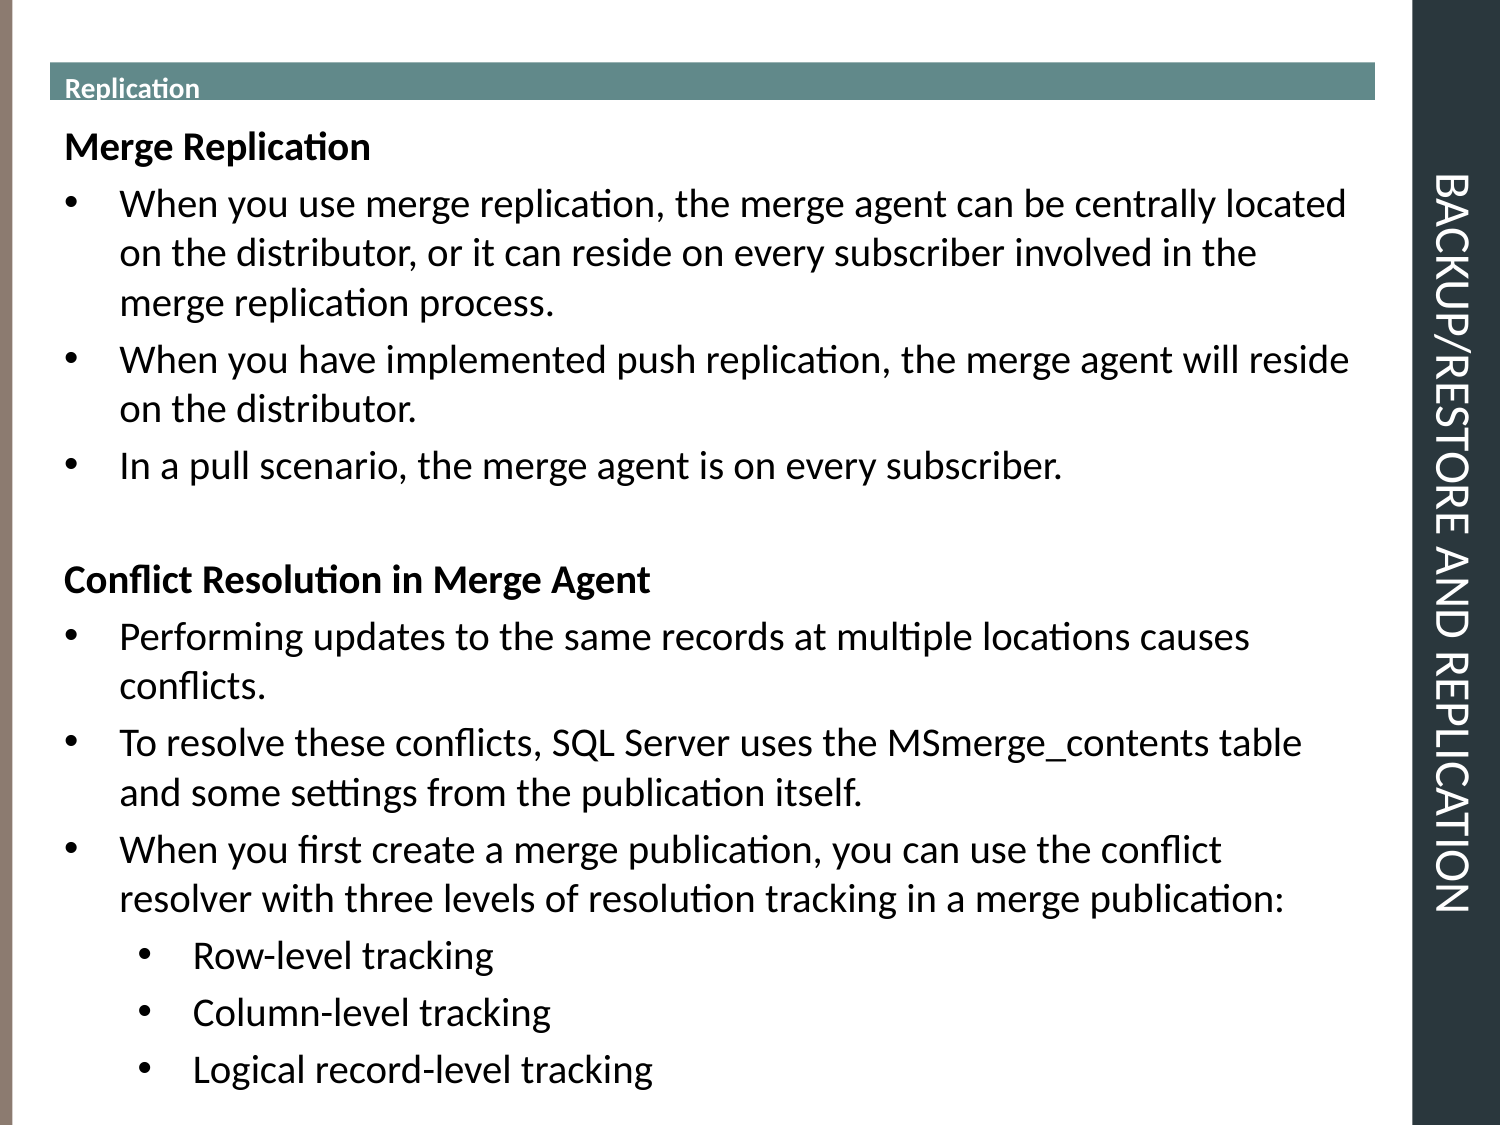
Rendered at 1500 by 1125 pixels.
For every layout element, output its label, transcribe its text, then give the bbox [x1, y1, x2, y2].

title BACKUP/RESTORE and REPLICATION [1412, 62, 1500, 1025]
list Replication [50, 62, 1375, 100]
list Merge Replication When you use merge replication, the merge agent can be centrally located on the distributor, or it can reside on every subscriber involved in the merge replication process. When you have implemented push replication, the merge agent will reside on the distributor. In a pull scenario, the merge agent is on every subscriber. Conflict Resolution in Merge Agent Performing updates to the same records at multiple locations causes conflicts. To resolve these conflicts, SQL Server uses the MSmerge_contents table and some settings from the publication itself. When you first create a merge publication, you can use the conflict resolver with three levels of resolution tracking in a merge publication: Row-level tracking Column-level tracking Logical record-level tracking [49, 112, 1374, 1100]
